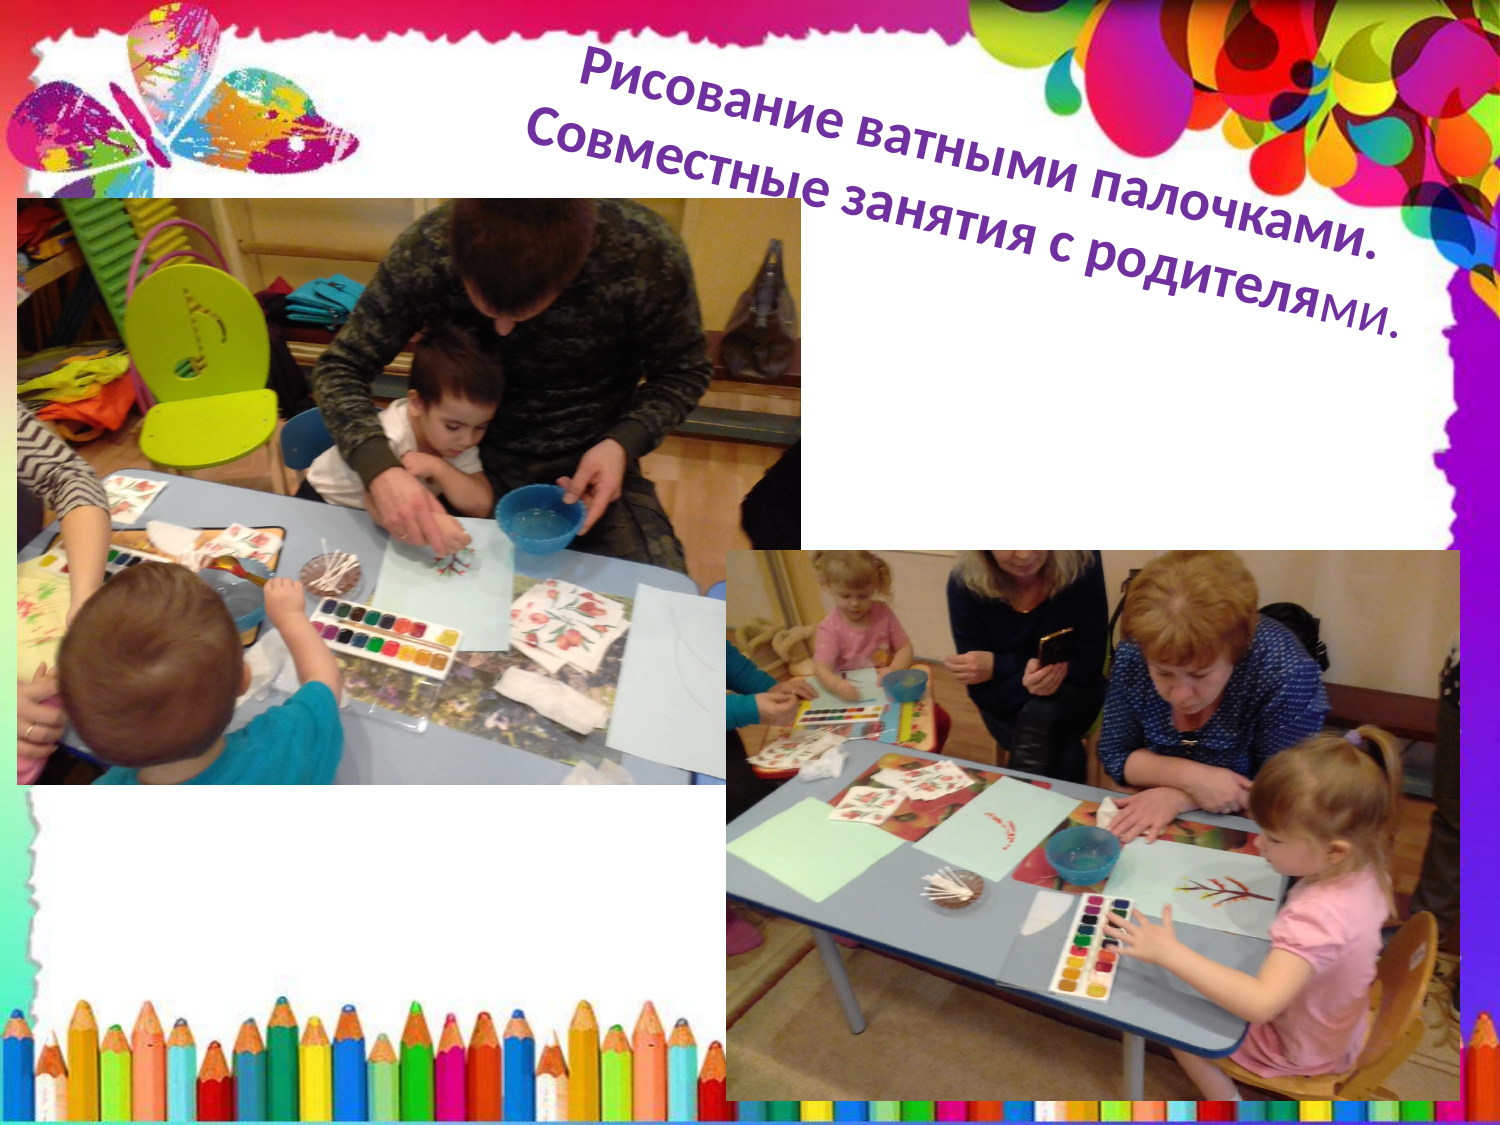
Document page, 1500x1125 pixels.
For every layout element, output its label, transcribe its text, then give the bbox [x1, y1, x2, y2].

title Рисование ватными палочками. Совместные занятия с родителями. [289, 0, 1500, 428]
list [17, 197, 801, 786]
picture [0, 0, 1500, 1125]
picture [720, 0, 1500, 176]
